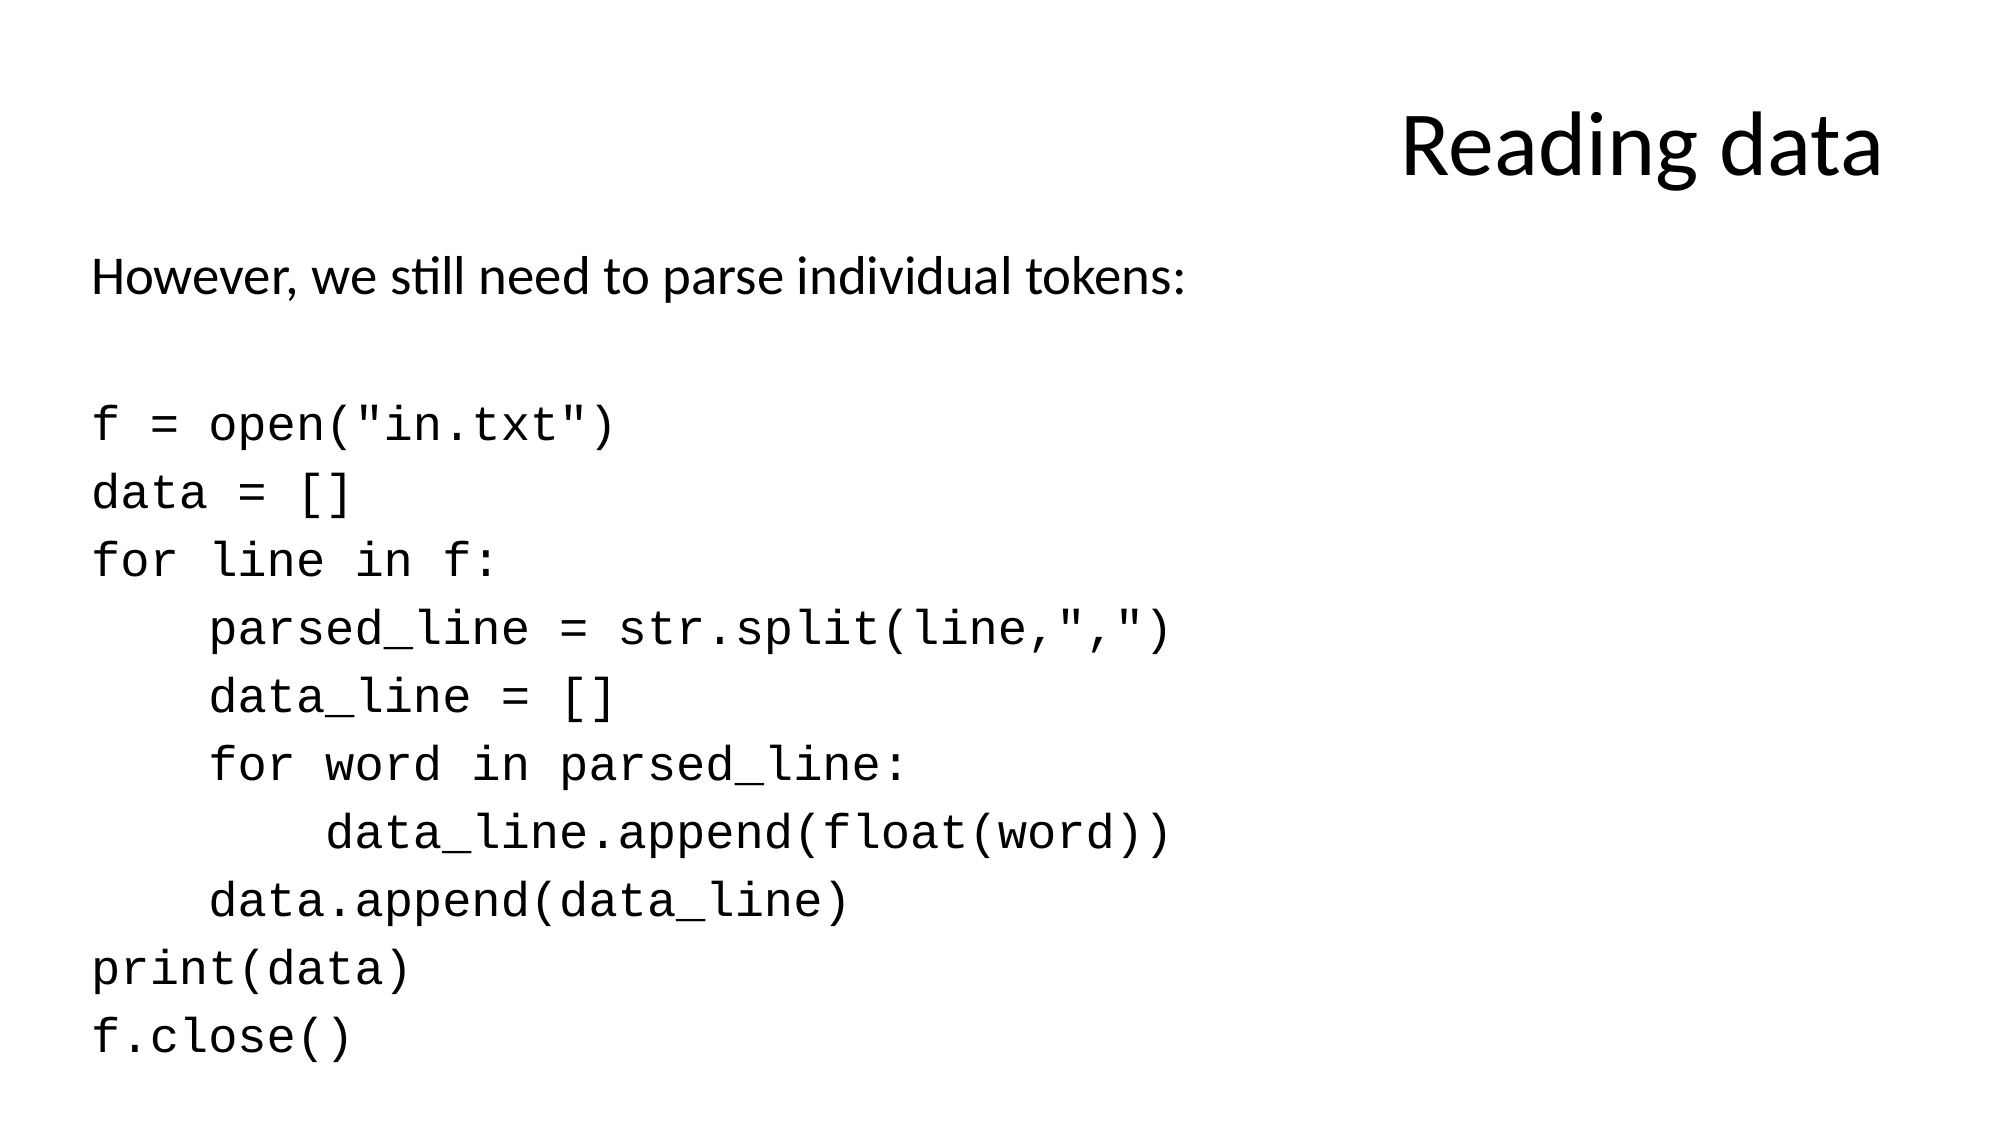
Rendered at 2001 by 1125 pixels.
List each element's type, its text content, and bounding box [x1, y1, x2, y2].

list However, we still need to parse individual tokens: f = open("in.txt") data = [] for line in f: parsed_line = str.split(line,",") data_line = [] for word in parsed_line: data_line.append(float(word)) data.append(data_line) print(data) f.close() [76, 232, 1863, 1080]
title Reading data [99, 45, 1900, 233]
